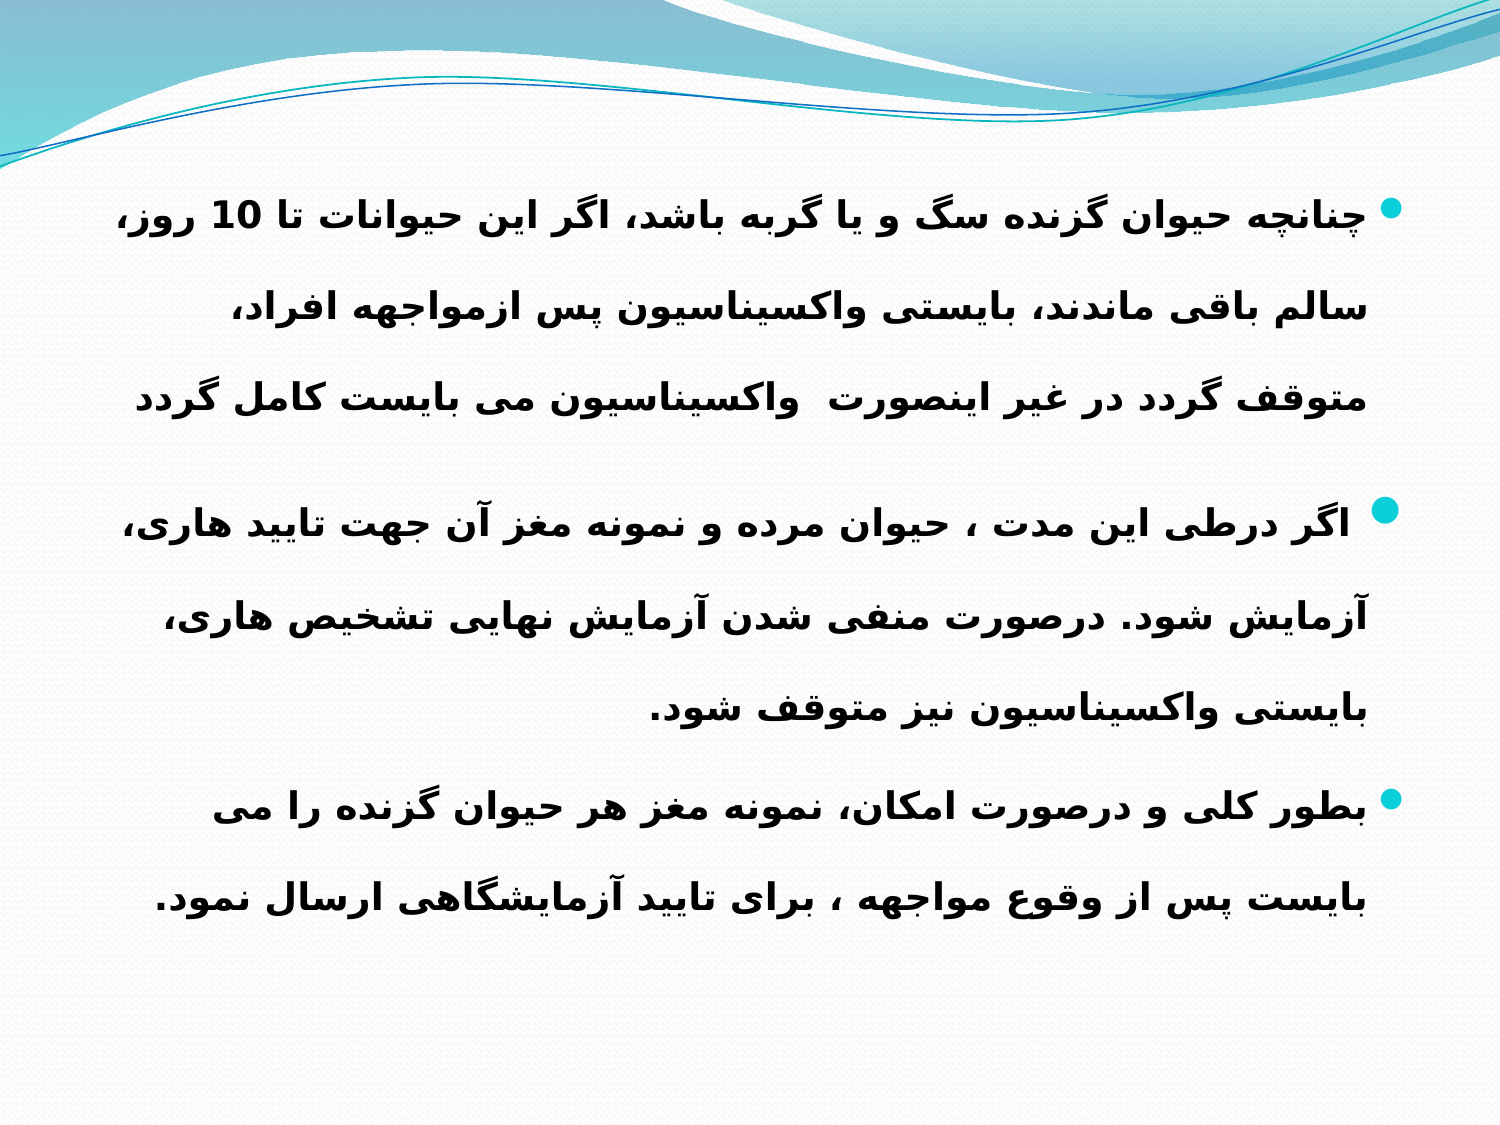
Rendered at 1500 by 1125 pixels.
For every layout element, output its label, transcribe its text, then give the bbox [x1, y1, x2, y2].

list چنانچه حیوان گزنده سگ و یا گربه باشد، اگر این حیوانات تا 10 روز، سالم باقی ماندند، بایستی واکسیناسیون پس ازمواجهه افراد، متوقف گردد در غیر اینصورت واکسیناسیون می بایست کامل گردد اگر درطی این مدت ، حیوان مرده و نمونه مغز آن جهت تایید هاری، آزمایش شود. درصورت منفی شدن آزمایش نهایی تشخیص هاری، بایستی واکسیناسیون نیز متوقف شود. بطور کلی و درصورت امکان، نمونه مغز هر حیوان گزنده را می بایست پس از وقوع مواجهه ، برای تایید آزمایشگاهی ارسال نمود. [75, 137, 1425, 1038]
